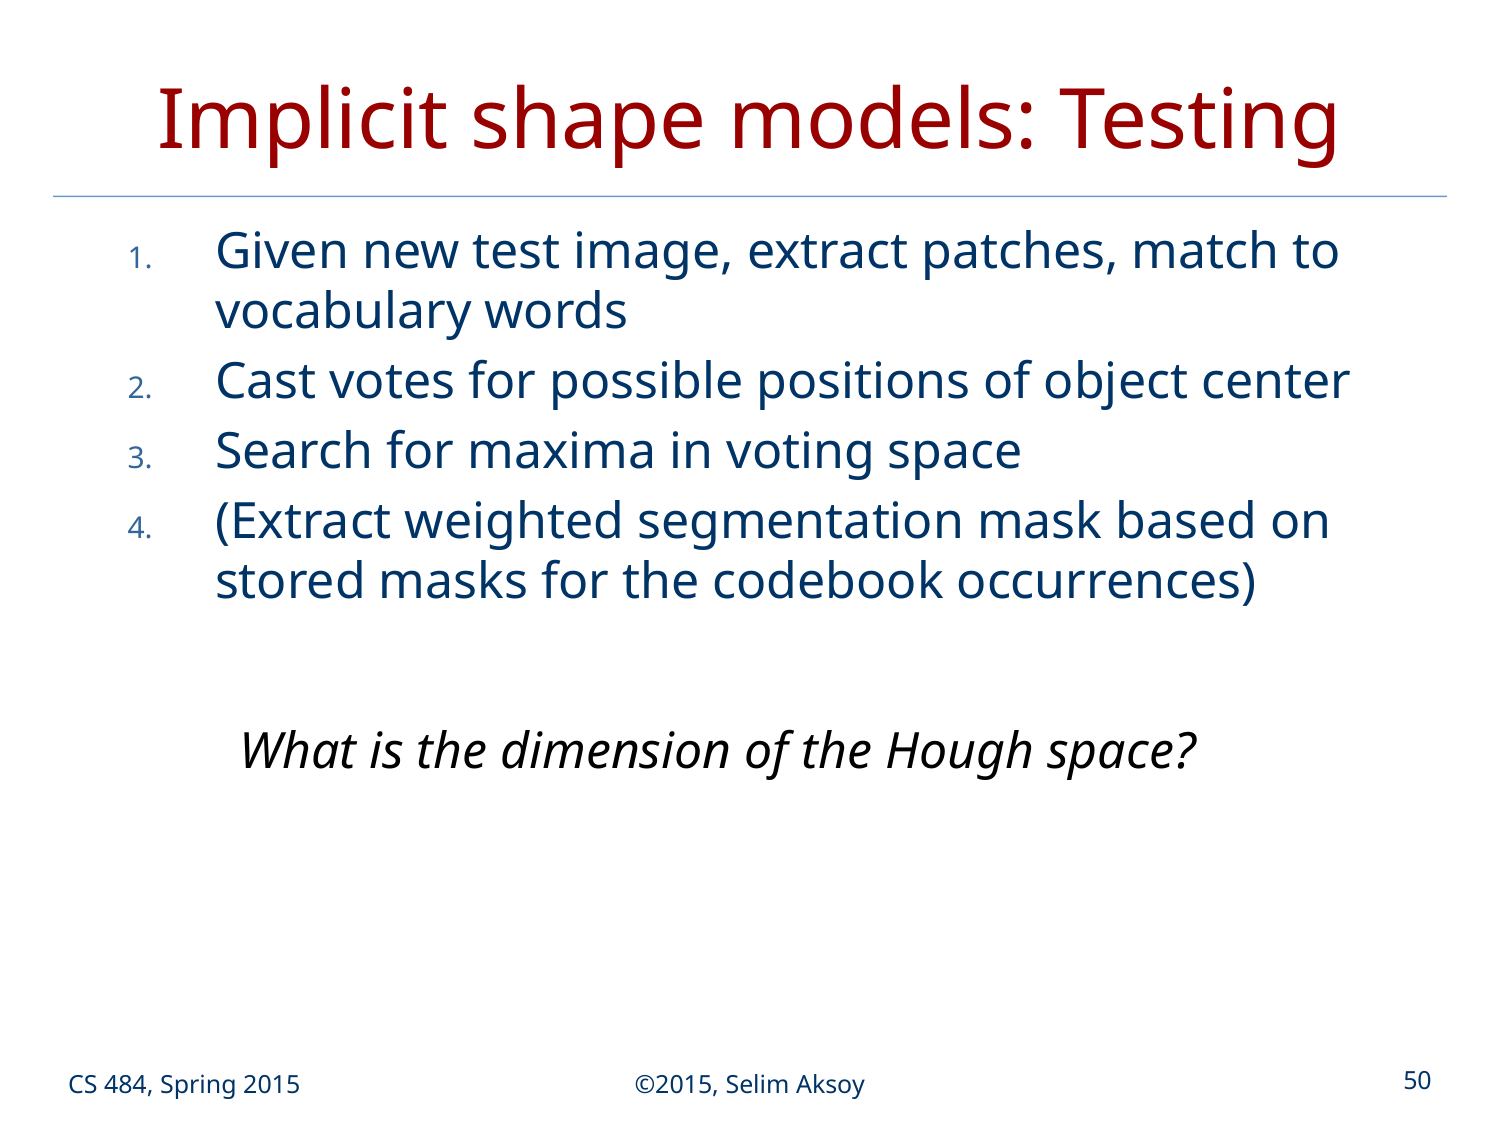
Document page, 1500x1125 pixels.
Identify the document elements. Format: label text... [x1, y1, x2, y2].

slide_number 50 [1134, 1052, 1448, 1107]
list Given new test image, extract patches, match to vocabulary words Cast votes for possible positions of object center Search for maxima in voting space (Extract weighted segmentation mask based on stored masks for the codebook occurrences) [112, 211, 1388, 687]
footer ©2015, Selim Aksoy [511, 1052, 988, 1107]
title Implicit shape models: Testing [53, 31, 1447, 173]
text_box What is the dimension of the Hough space? [225, 711, 1325, 786]
slide_number CS 484, Spring 2015 [52, 1052, 366, 1107]
